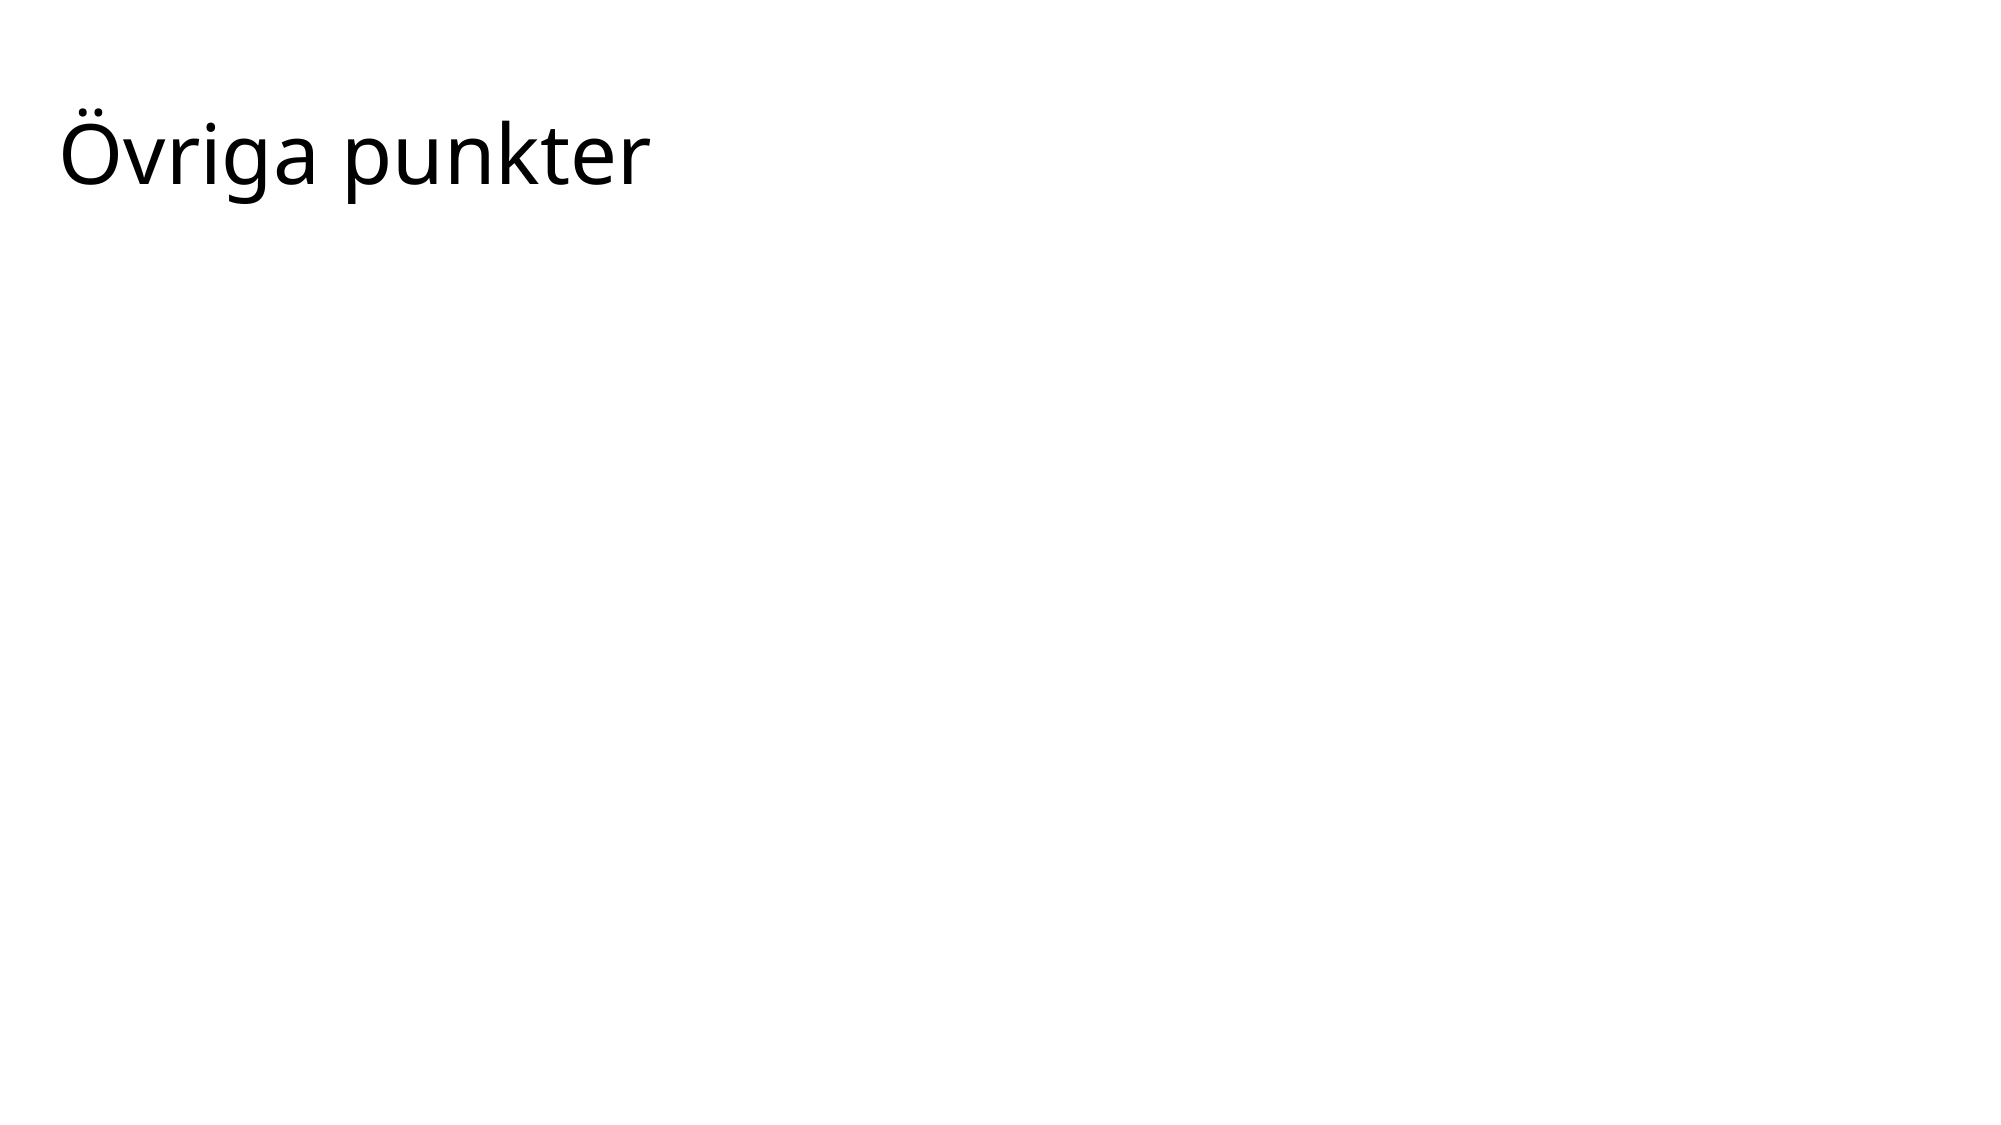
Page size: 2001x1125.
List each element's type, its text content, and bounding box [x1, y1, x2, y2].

title Övriga punkter [58, 117, 1941, 296]
